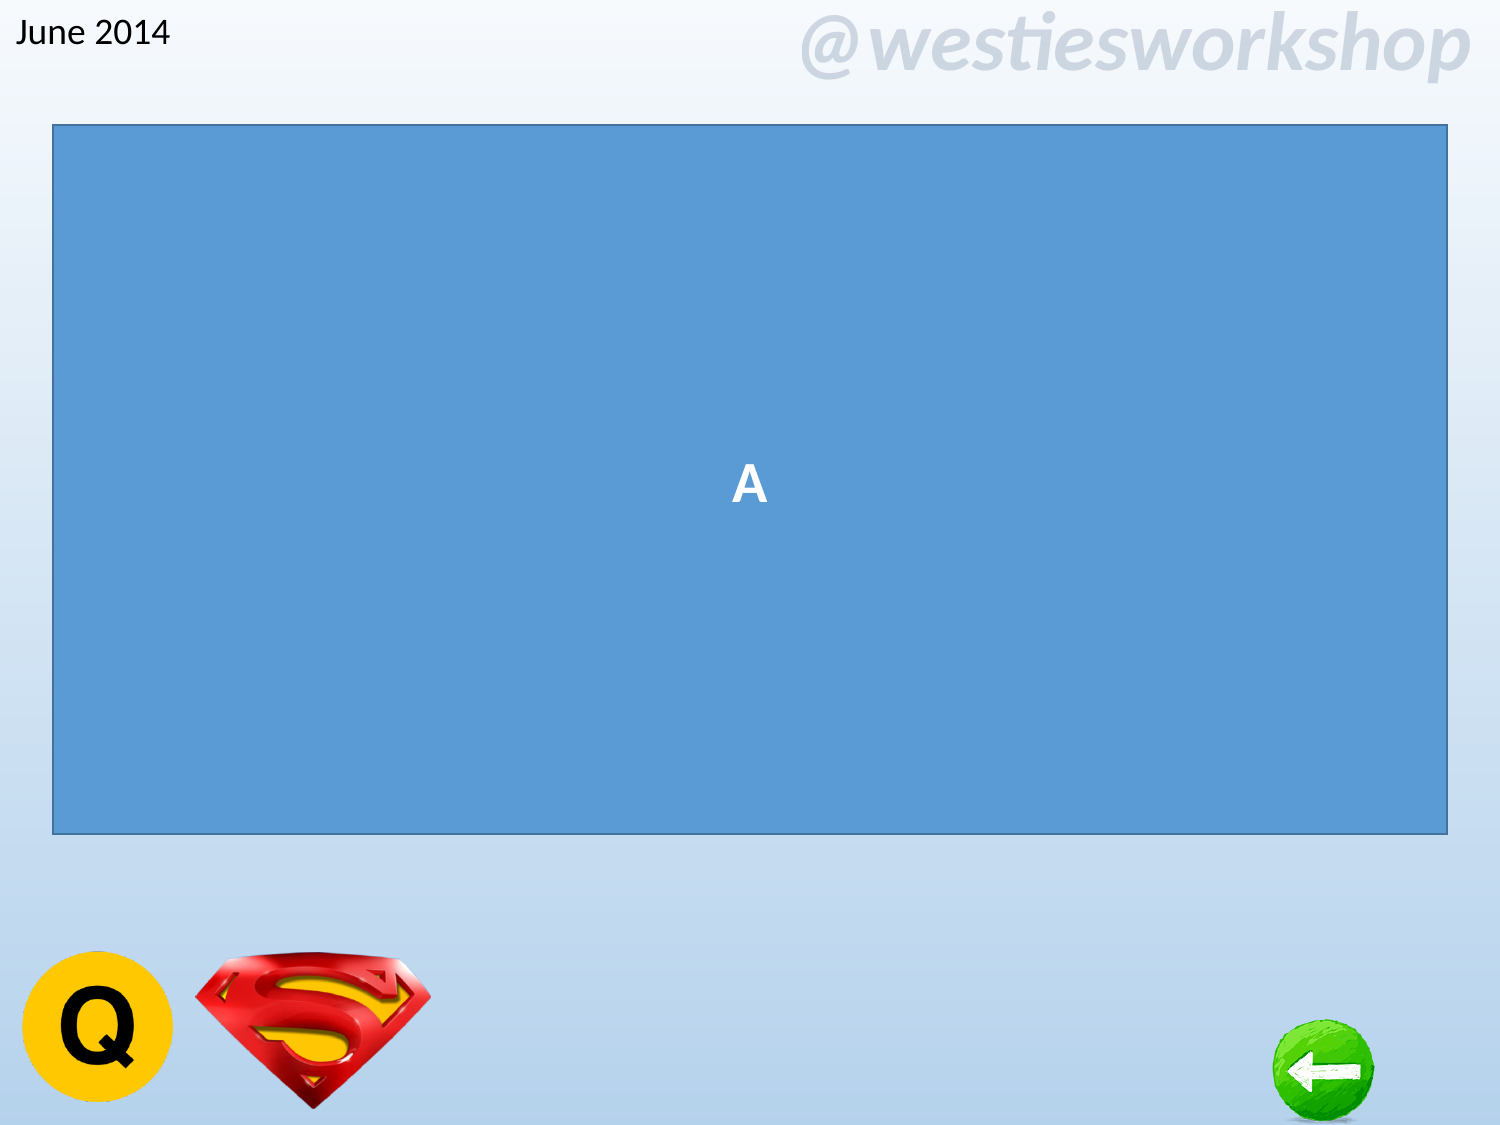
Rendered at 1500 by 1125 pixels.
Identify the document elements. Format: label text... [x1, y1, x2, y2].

picture [1270, 1019, 1376, 1125]
picture [53, 125, 1447, 834]
picture [0, 928, 432, 1125]
text_box June 2014 [1, 0, 186, 60]
